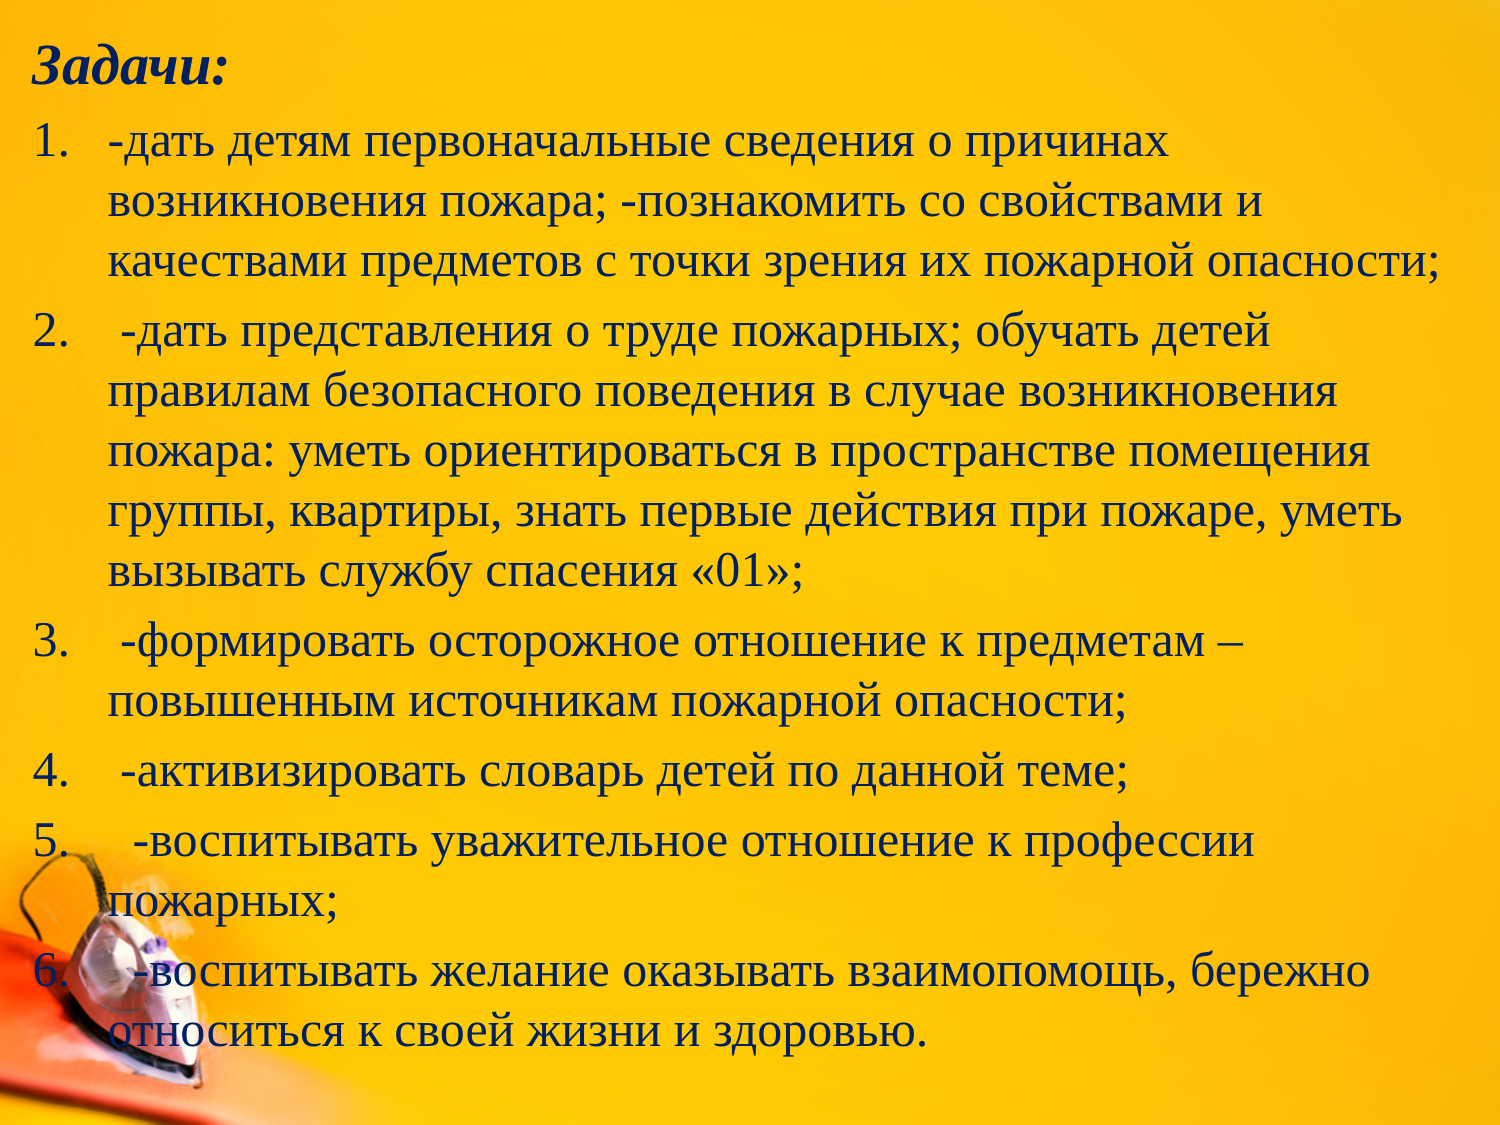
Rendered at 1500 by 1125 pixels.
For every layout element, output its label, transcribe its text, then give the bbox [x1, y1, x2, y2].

picture [0, 0, 1500, 1125]
list Задачи: -дать детям первоначальные сведения о причинах возникновения пожара; -познакомить со свойствами и качествами предметов с точки зрения их пожарной опасности; -дать представления о труде пожарных; обучать детей правилам безопасного поведения в случае возникновения пожара: уметь ориентироваться в пространстве помещения группы, квартиры, знать первые действия при пожаре, уметь вызывать службу спасения «01»; -формировать осторожное отношение к предметам – повышенным источникам пожарной опасности; -активизировать словарь детей по данной теме; -воспитывать уважительное отношение к профессии пожарных; -воспитывать желание оказывать взаимопомощь, бережно относиться к своей жизни и здоровью. [17, 18, 1483, 1083]
